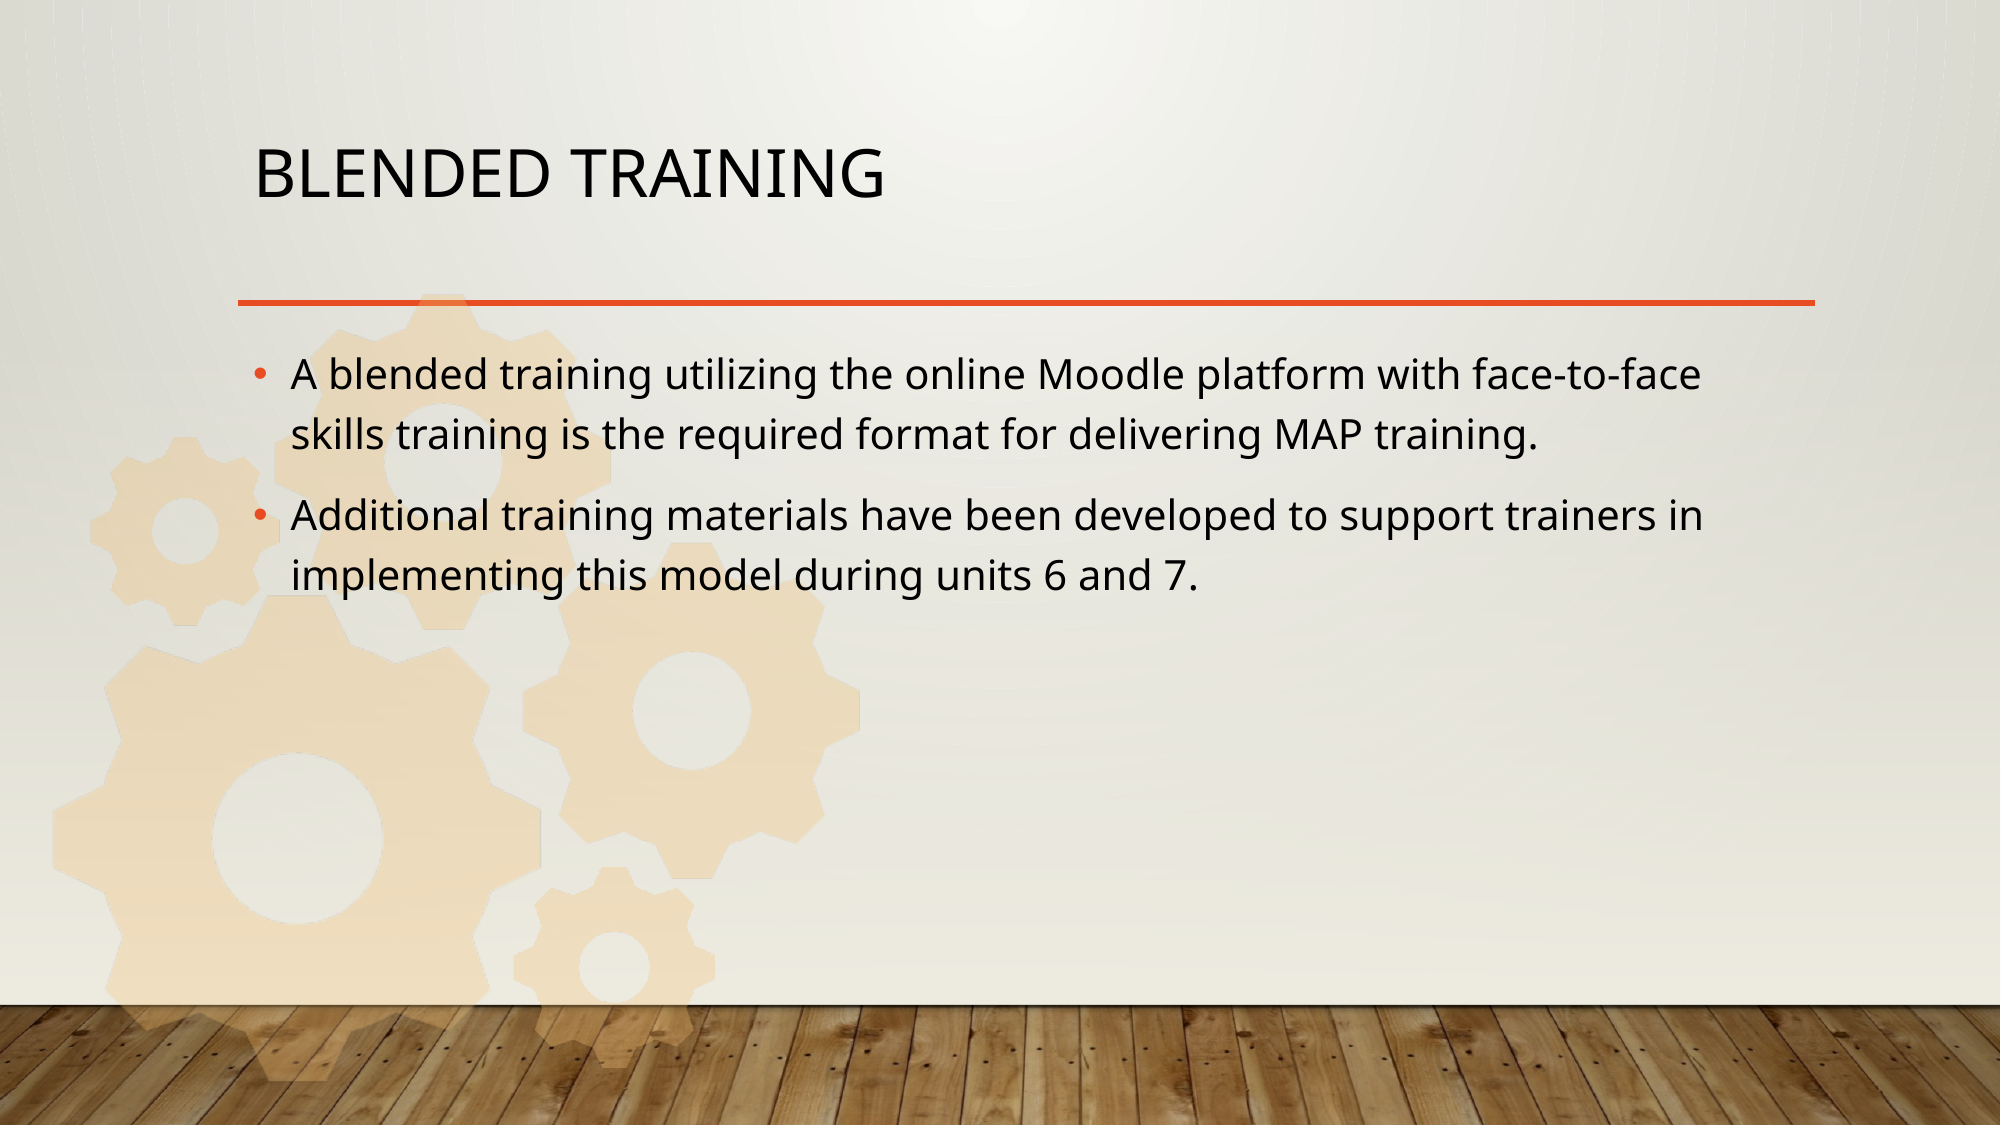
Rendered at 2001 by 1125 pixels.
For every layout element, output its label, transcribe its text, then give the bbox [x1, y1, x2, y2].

picture [0, 226, 2000, 1125]
list A blended training utilizing the online Moodle platform with face-to-face skills training is the required format for delivering MAP training. Additional training materials have been developed to support trainers in implementing this model during units 6 and 7. [238, 330, 1814, 897]
title Blended training [238, 131, 1814, 305]
